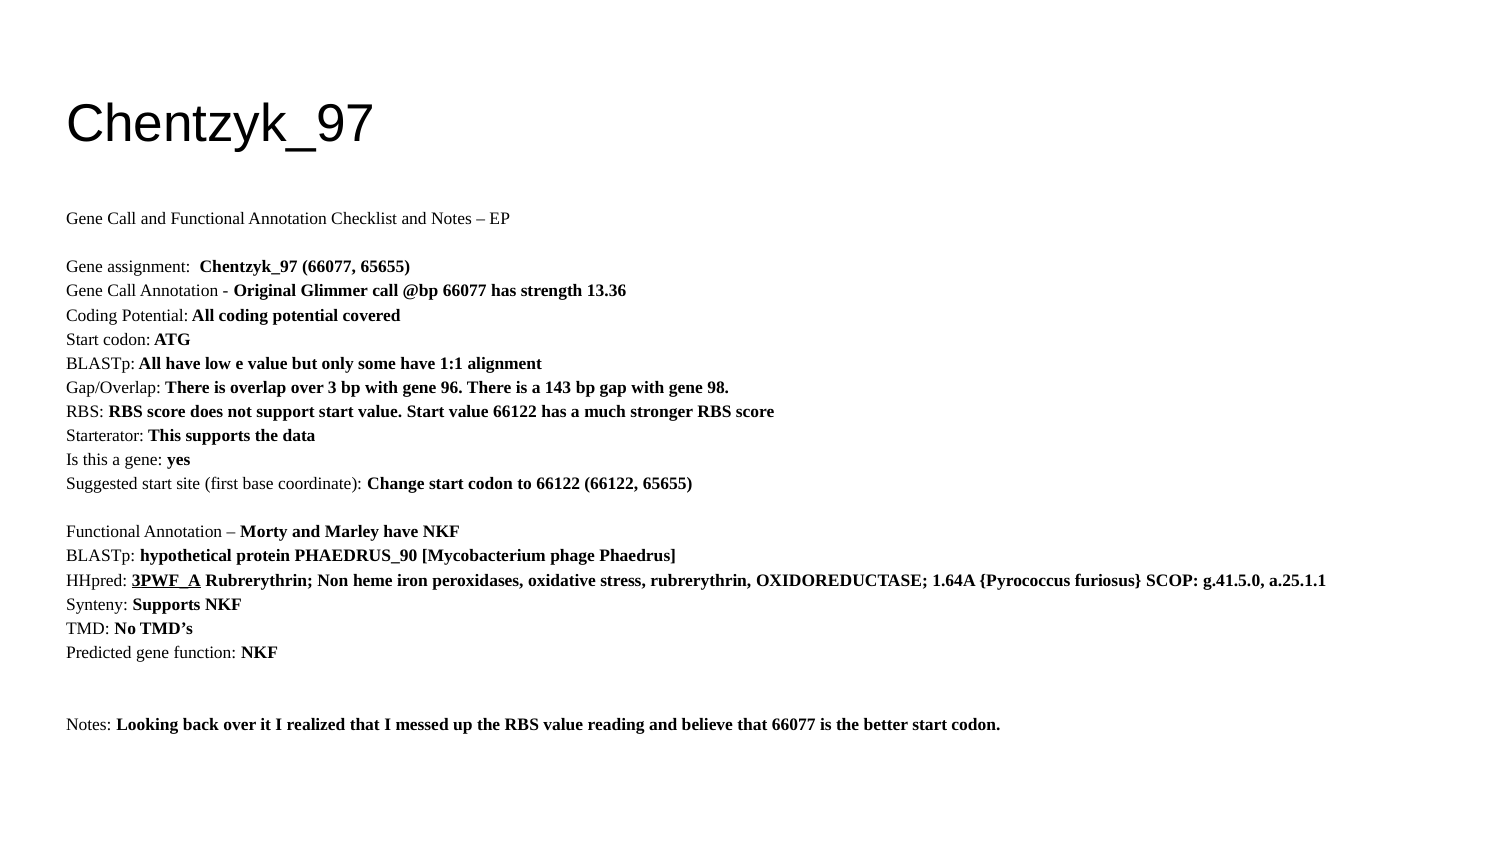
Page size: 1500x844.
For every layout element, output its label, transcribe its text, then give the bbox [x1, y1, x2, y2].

list Gene Call and Functional Annotation Checklist and Notes – EP Gene assignment: Chentzyk_97 (66077, 65655) Gene Call Annotation - Original Glimmer call @bp 66077 has strength 13.36 Coding Potential: All coding potential covered Start codon: ATG BLASTp: All have low e value but only some have 1:1 alignment Gap/Overlap: There is overlap over 3 bp with gene 96. There is a 143 bp gap with gene 98. RBS: RBS score does not support start value. Start value 66122 has a much stronger RBS score Starterator: This supports the data Is this a gene: yes Suggested start site (first base coordinate): Change start codon to 66122 (66122, 65655) Functional Annotation – Morty and Marley have NKF BLASTp: hypothetical protein PHAEDRUS_90 [Mycobacterium phage Phaedrus] HHpred: 3PWF_A Rubrerythrin; Non heme iron peroxidases, oxidative stress, rubrerythrin, OXIDOREDUCTASE; 1.64A {Pyrococcus furiosus} SCOP: g.41.5.0, a.25.1.1 Synteny: Supports NKF TMD: No TMD’s Predicted gene function: NKF Notes: Looking back over it I realized that I messed up the RBS value reading and believe that 66077 is the better start codon. [51, 189, 1449, 750]
title Chentzyk_97 [51, 72, 1449, 167]
